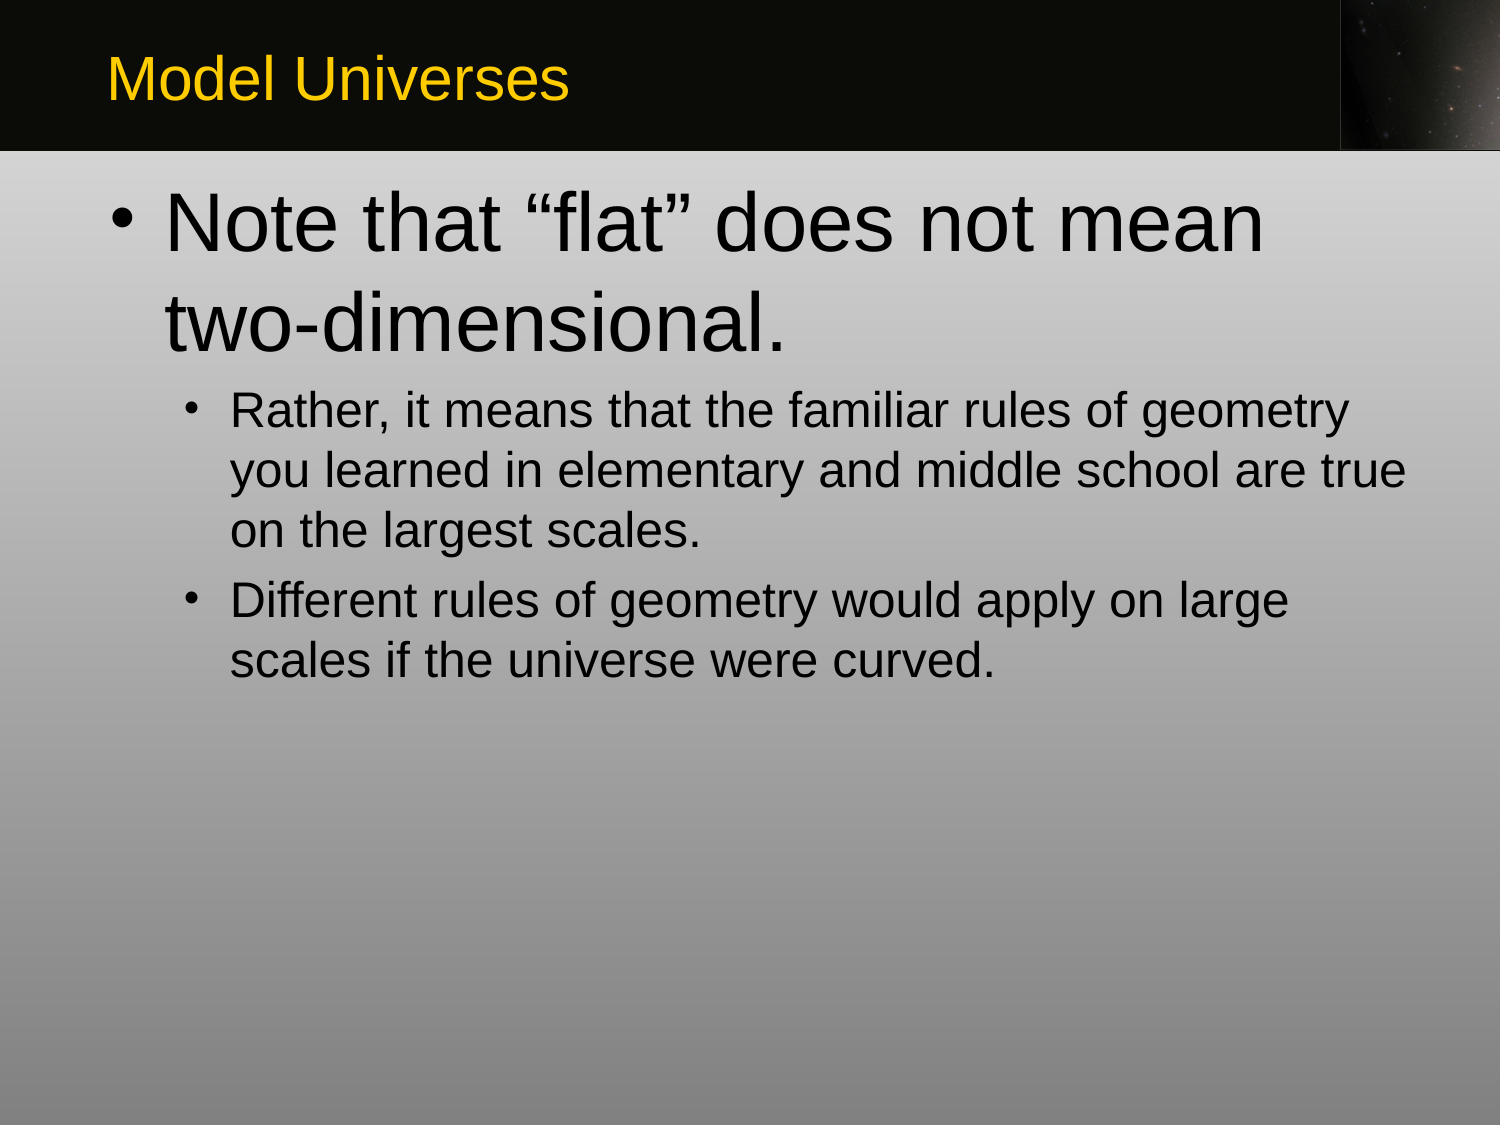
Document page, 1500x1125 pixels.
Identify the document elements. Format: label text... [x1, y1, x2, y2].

picture [1341, 0, 1500, 149]
list Note that “flat” does not mean two-dimensional. Rather, it means that the familiar rules of geometry you learned in elementary and middle school are true on the largest scales. Different rules of geometry would apply on large scales if the universe were curved. [92, 160, 1425, 1123]
text_box Model Universes [91, 12, 1325, 138]
